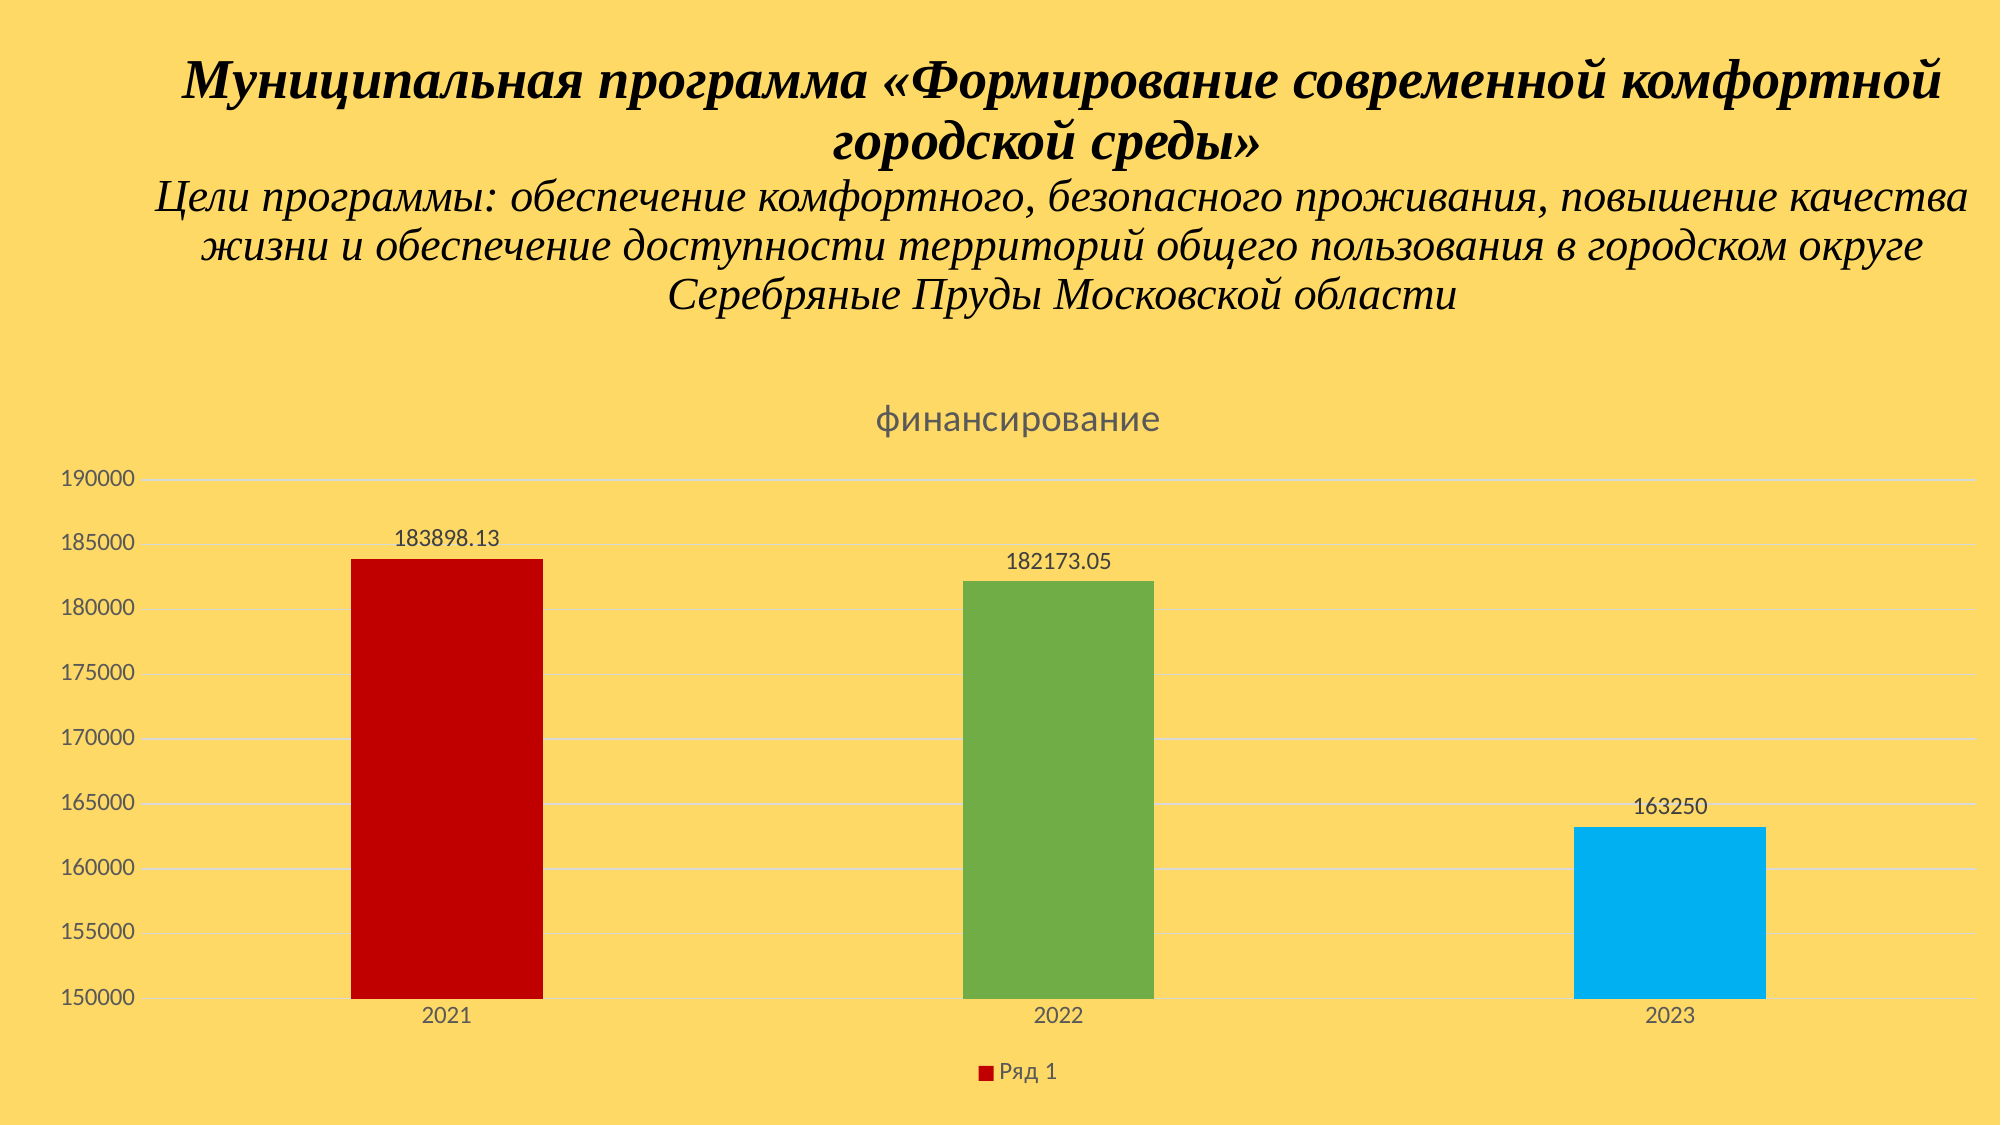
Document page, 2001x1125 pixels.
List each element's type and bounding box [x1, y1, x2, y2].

chart [19, 367, 2000, 1092]
title [125, 37, 2000, 332]
